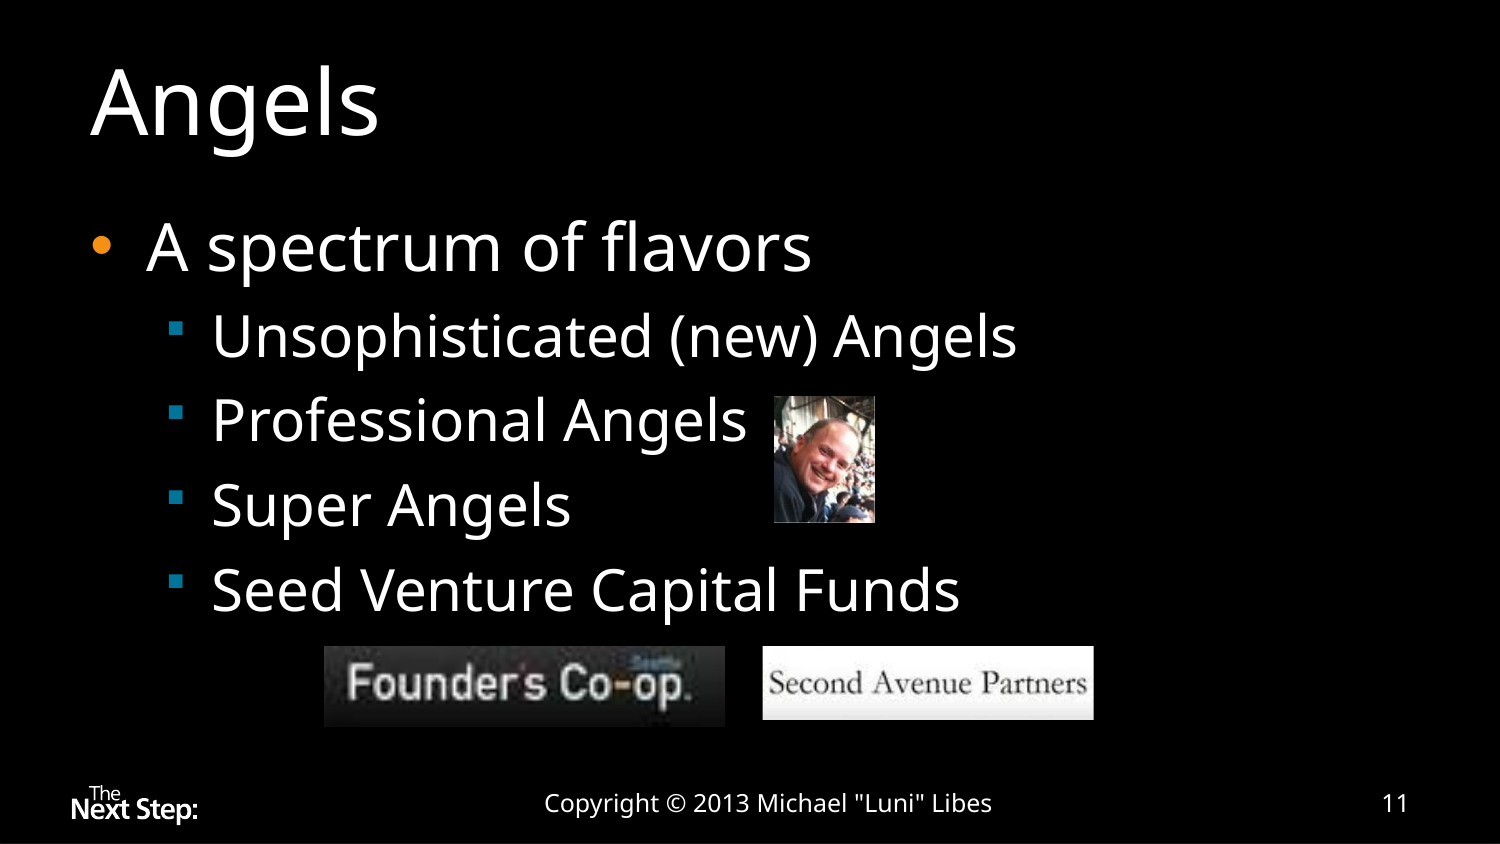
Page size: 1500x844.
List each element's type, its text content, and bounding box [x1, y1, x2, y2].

picture [62, 781, 204, 832]
list A spectrum of flavors Unsophisticated (new) Angels Professional Angels Super Angels Seed Venture Capital Funds [75, 196, 1425, 754]
slide_number 11 [1074, 782, 1425, 827]
picture [324, 646, 726, 727]
title Angels [75, 28, 1425, 169]
picture [774, 396, 876, 523]
footer Copyright © 2013 Michael "Luni" Libes [487, 782, 1050, 827]
picture [762, 646, 1094, 720]
